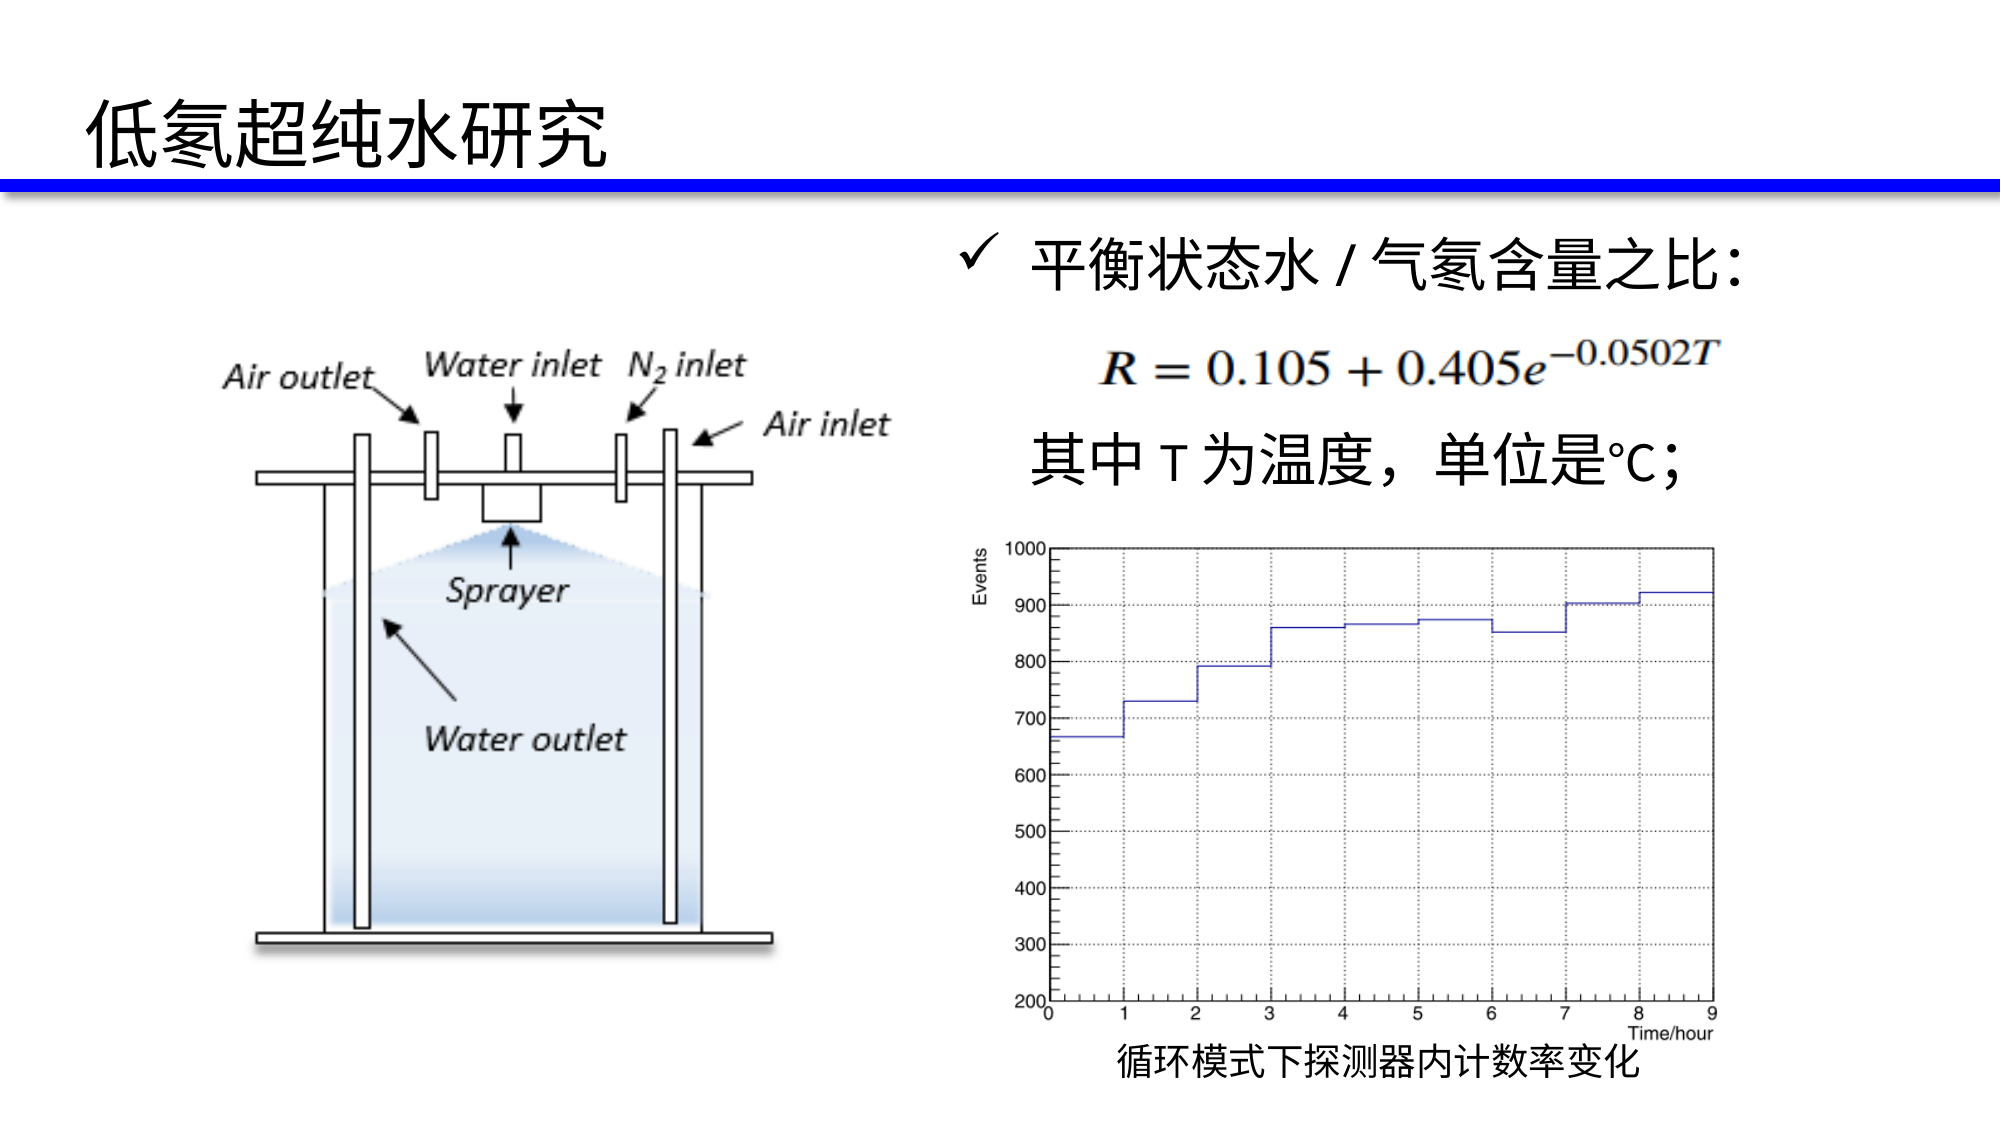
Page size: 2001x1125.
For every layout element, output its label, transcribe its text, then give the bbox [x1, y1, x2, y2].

text_box 低氡超纯水研究 [69, 34, 1070, 179]
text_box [952, 531, 1752, 1092]
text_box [60, 273, 920, 1002]
text_box [0, 179, 2000, 192]
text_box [940, 199, 1879, 498]
